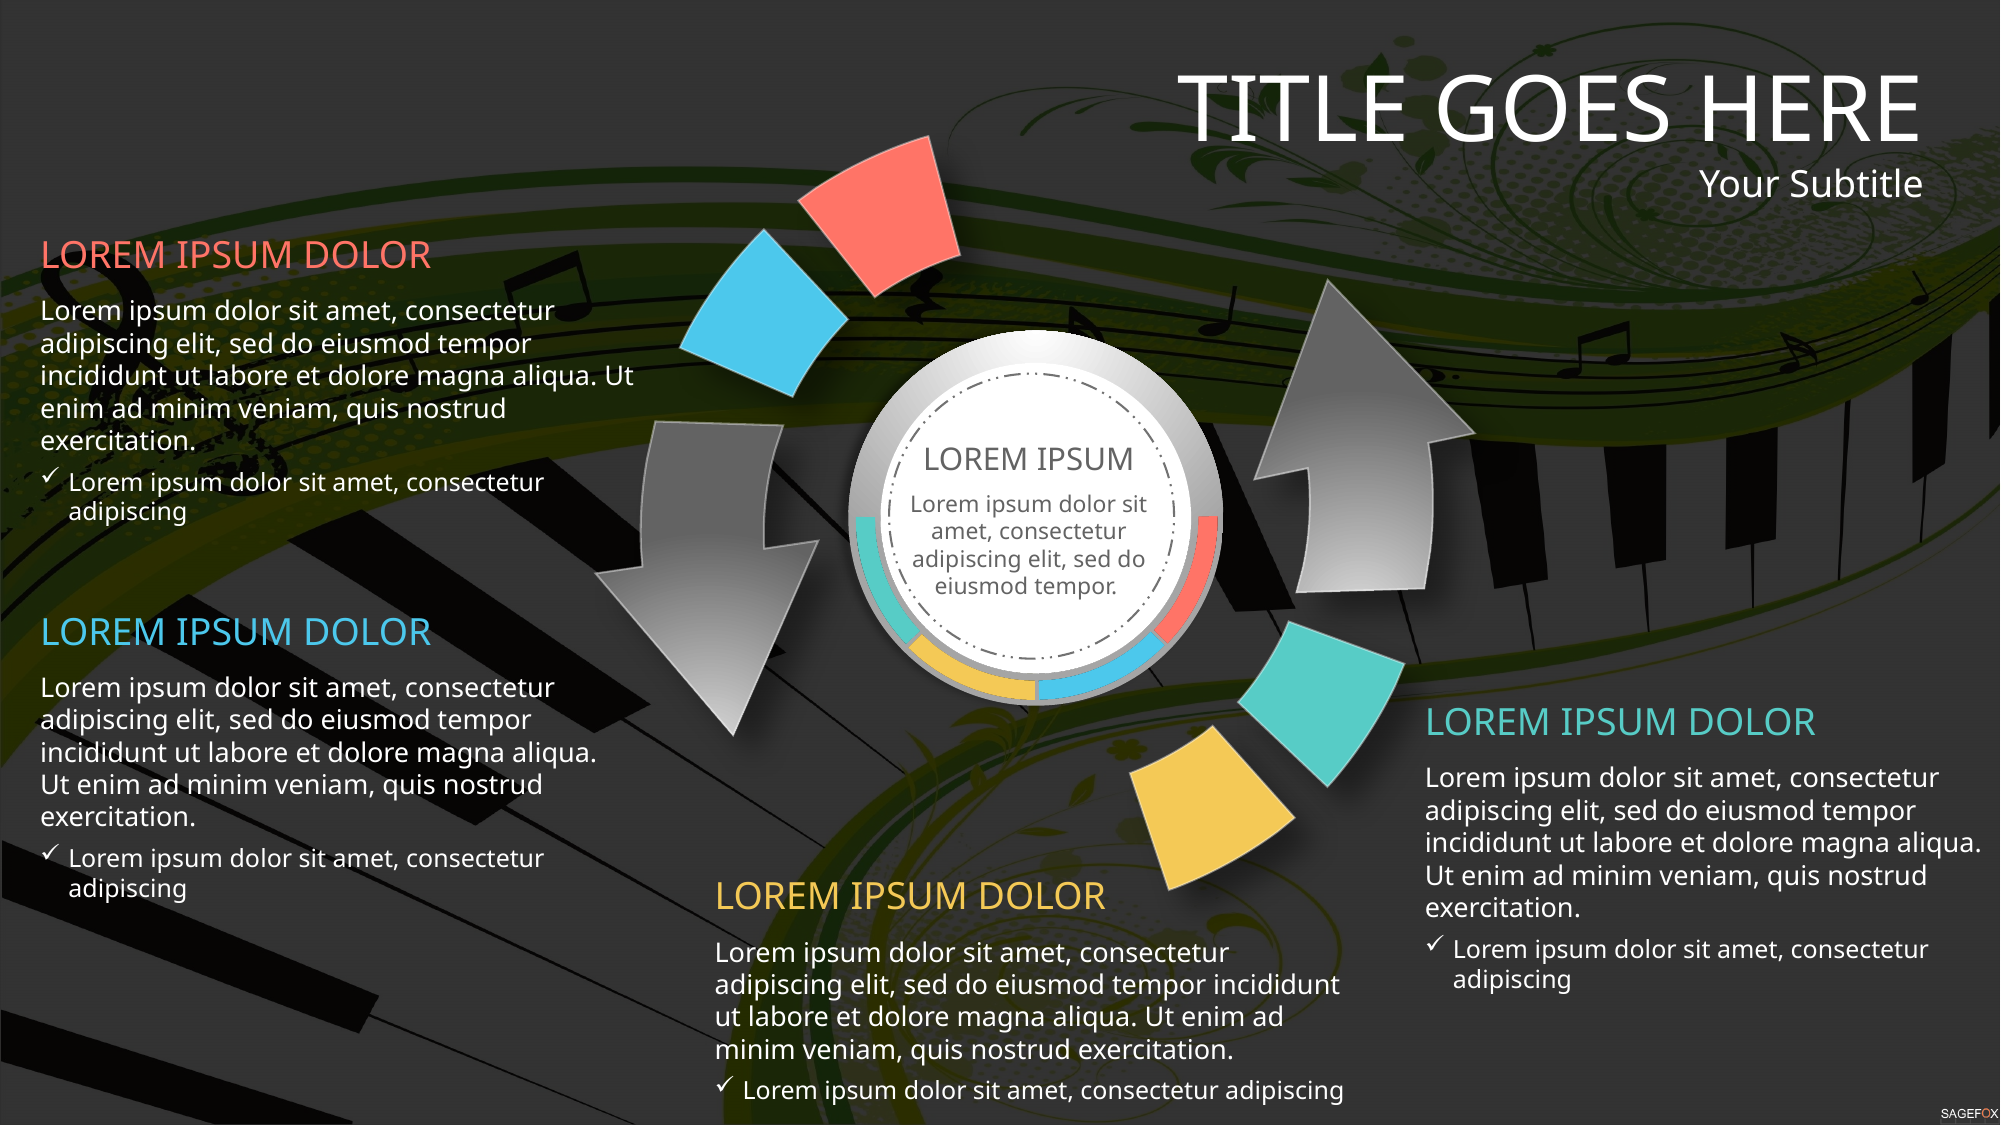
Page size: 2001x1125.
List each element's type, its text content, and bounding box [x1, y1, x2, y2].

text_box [848, 330, 1224, 706]
text_box [1252, 278, 1477, 594]
text_box [1236, 620, 1406, 789]
text_box TITLE GOES HERE Your Subtitle [1035, 42, 1939, 212]
text_box [796, 134, 962, 299]
text_box [593, 420, 820, 738]
text_box LOREM IPSUM DOLOR Lorem ipsum dolor sit amet, consectetur adipiscing elit, sed do eiusmod tempor incididunt ut labore et dolore magna aliqua. Ut enim ad minim veniam, quis nostrud exercitation. Lorem ipsum dolor sit amet, consectetur adipiscing [1410, 690, 2000, 1001]
text_box [1128, 724, 1297, 865]
text_box LOREM IPSUM DOLOR Lorem ipsum dolor sit amet, consectetur adipiscing elit, sed do eiusmod tempor incididunt ut labore et dolore magna aliqua. Ut enim ad minim veniam, quis nostrud exercitation. Lorem ipsum dolor sit amet, consectetur adipiscing [699, 865, 1378, 1113]
text_box [678, 228, 850, 399]
picture [0, 0, 2001, 1125]
text_box LOREM IPSUM DOLOR Lorem ipsum dolor sit amet, consectetur adipiscing elit, sed do eiusmod tempor incididunt ut labore et dolore magna aliqua. Ut enim ad minim veniam, quis nostrud exercitation. Lorem ipsum dolor sit amet, consectetur adipiscing [25, 223, 659, 534]
text_box LOREM IPSUM DOLOR Lorem ipsum dolor sit amet, consectetur adipiscing elit, sed do eiusmod tempor incididunt ut labore et dolore magna aliqua. Ut enim ad minim veniam, quis nostrud exercitation. Lorem ipsum dolor sit amet, consectetur adipiscing [25, 600, 624, 910]
